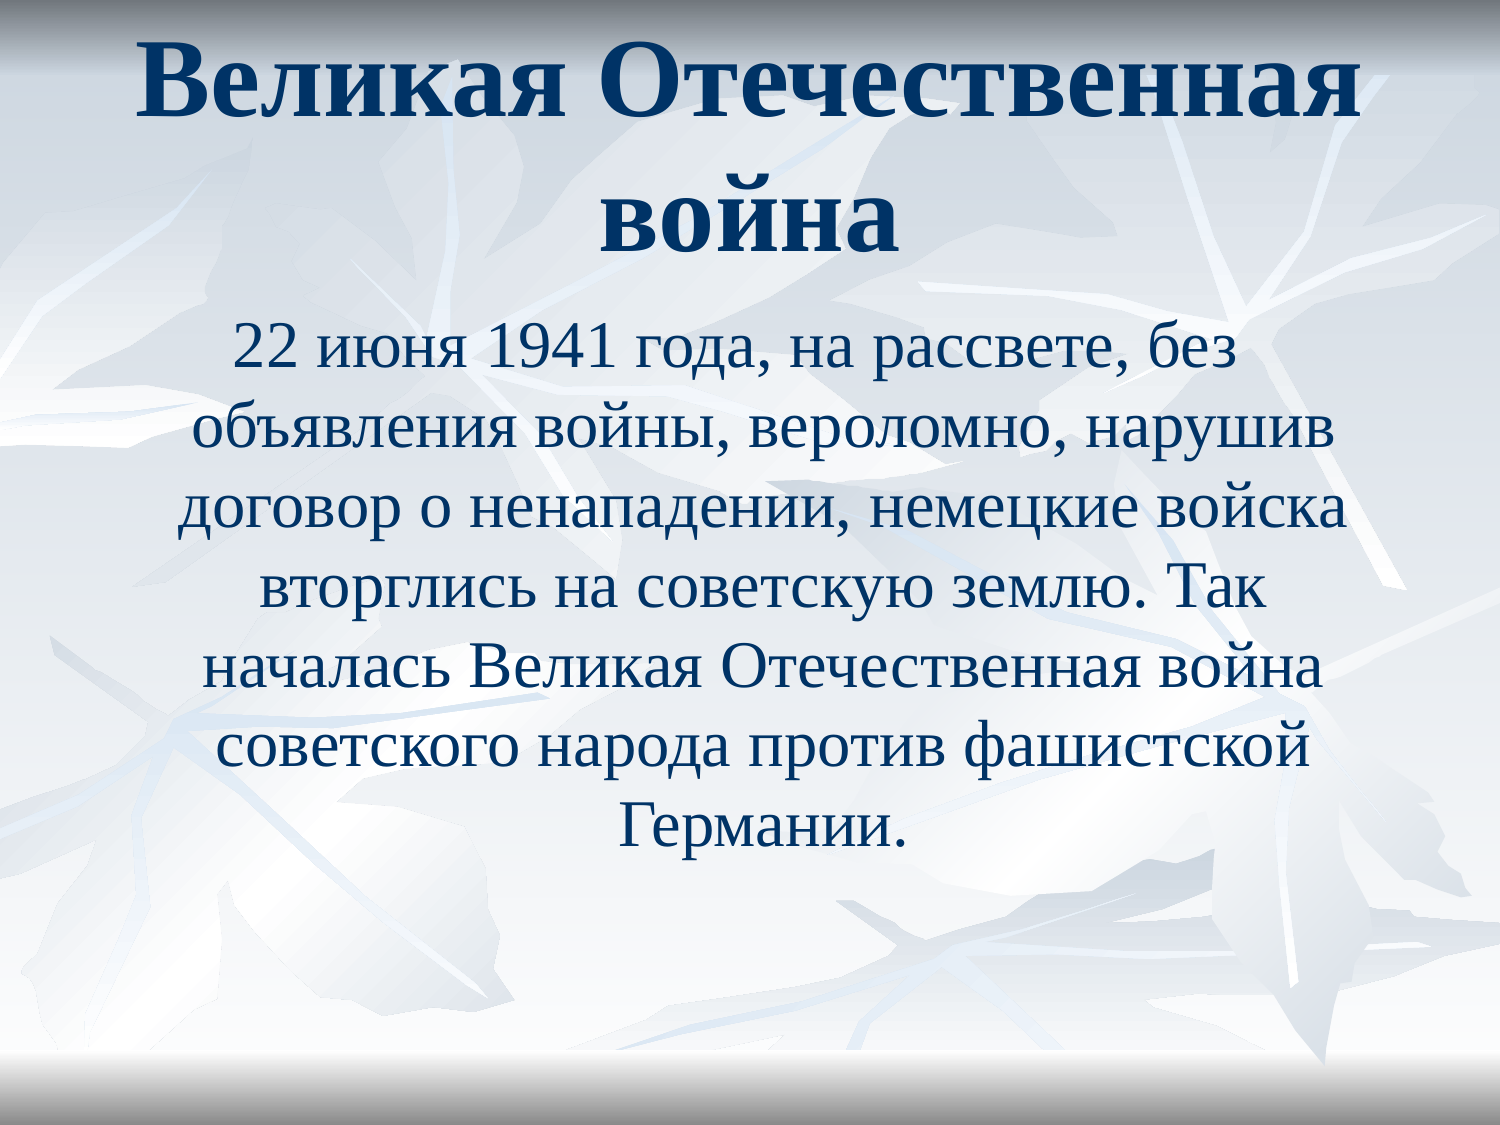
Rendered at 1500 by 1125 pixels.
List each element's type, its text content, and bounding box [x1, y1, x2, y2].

title Великая Отечественная война [75, 45, 1425, 234]
list 22 июня 1941 года, на рассвете, без объявления войны, вероломно, нарушив договор о ненападении, немецкие войска вторглись на советскую землю. Так началась Великая Отечественная война советского народа против фашистской Германии. [58, 292, 1414, 1088]
